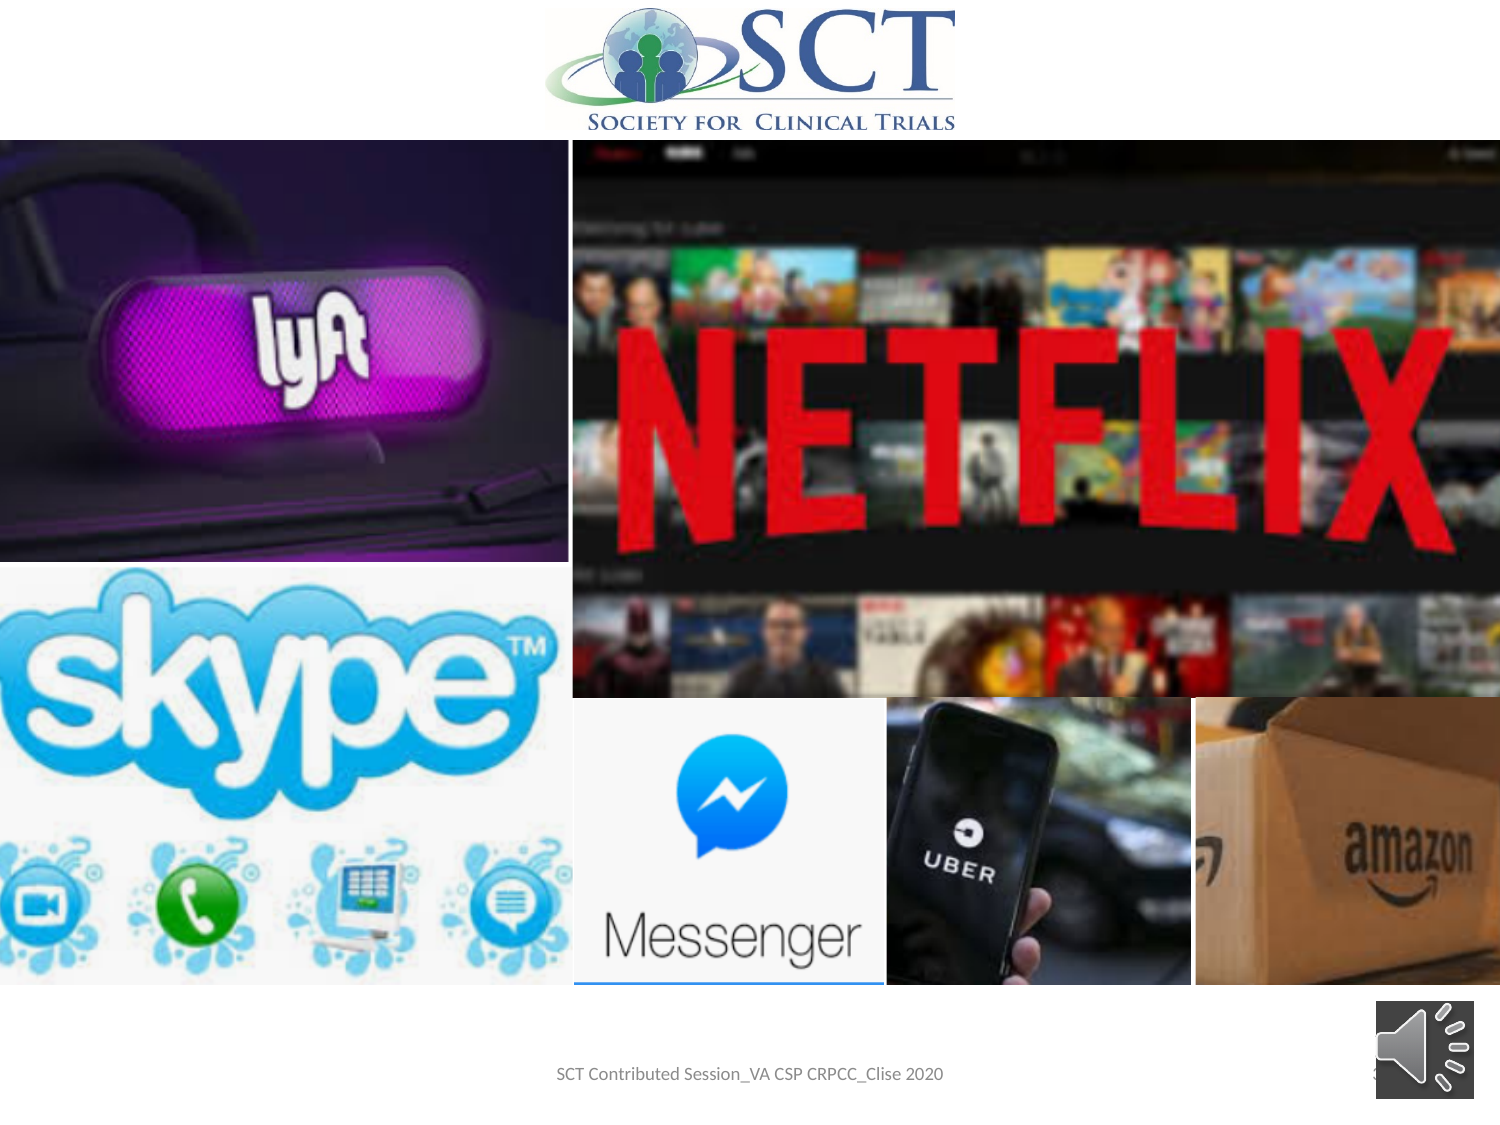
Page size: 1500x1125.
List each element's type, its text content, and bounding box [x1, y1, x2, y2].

picture [545, 8, 955, 130]
picture [1374, 999, 1475, 1100]
footer SCT Contributed Session_VA CSP CRPCC_Clise 2020 [496, 1042, 1004, 1103]
picture [0, 140, 1500, 985]
slide_number 3 [1059, 1042, 1397, 1103]
picture [574, 699, 884, 985]
